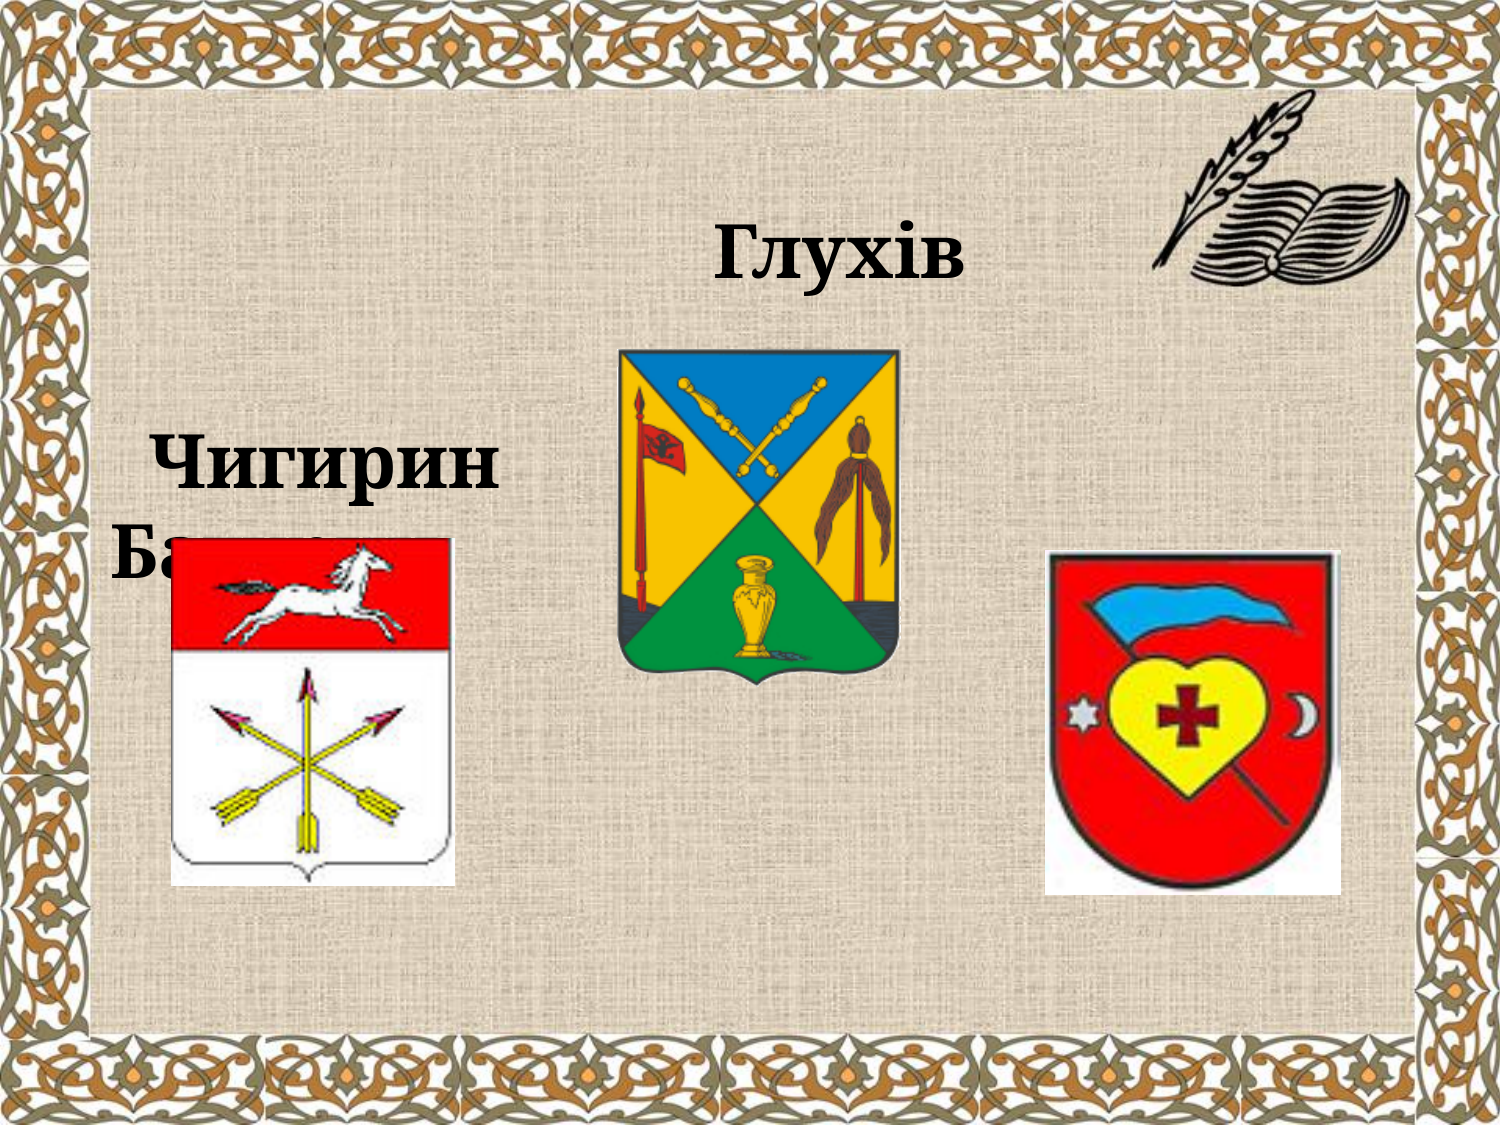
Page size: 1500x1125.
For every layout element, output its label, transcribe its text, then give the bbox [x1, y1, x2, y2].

subtitle Глухів Чигирин Батурин [94, 196, 1406, 1024]
picture [0, 0, 1500, 1125]
